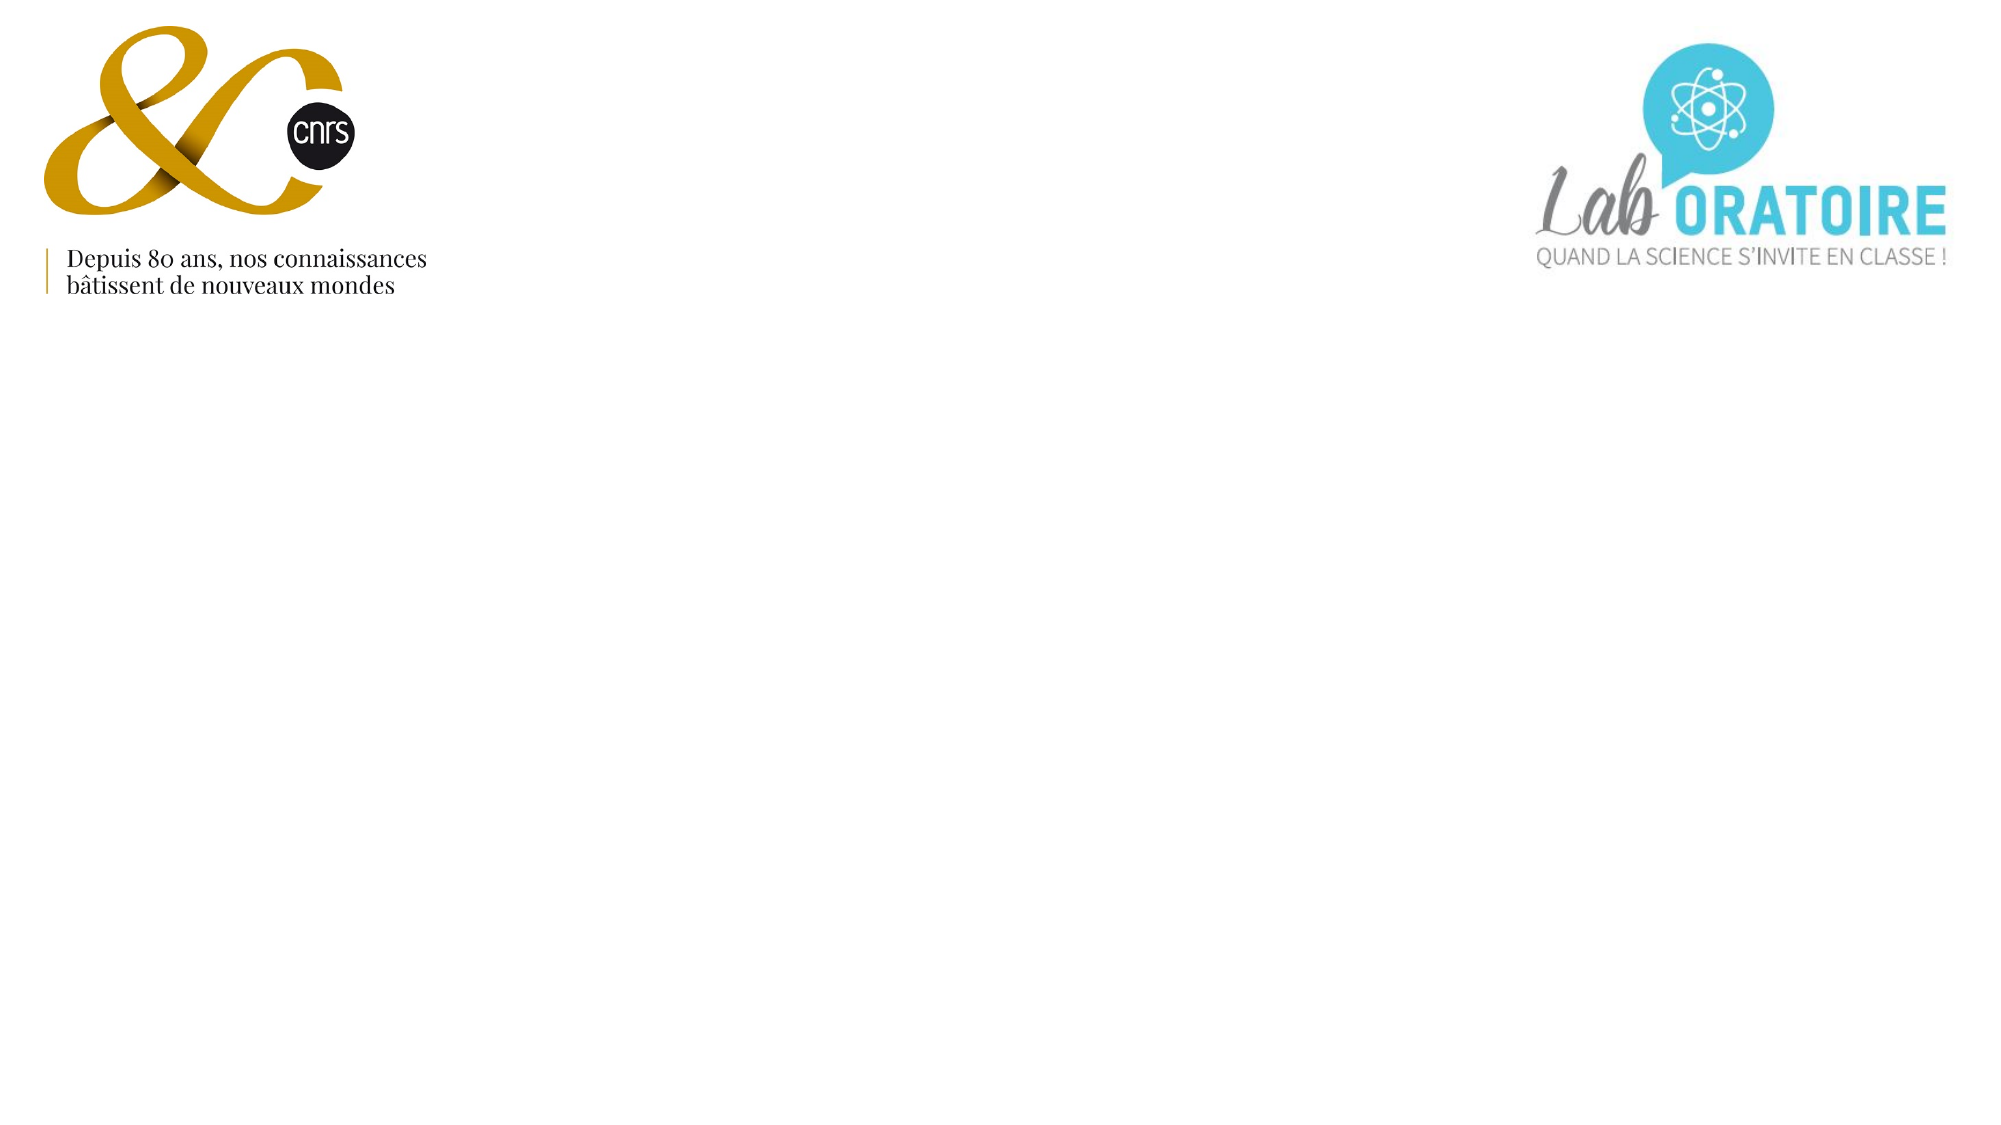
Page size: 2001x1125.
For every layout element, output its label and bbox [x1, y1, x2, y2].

picture [44, 26, 426, 294]
picture [1491, 26, 1979, 296]
